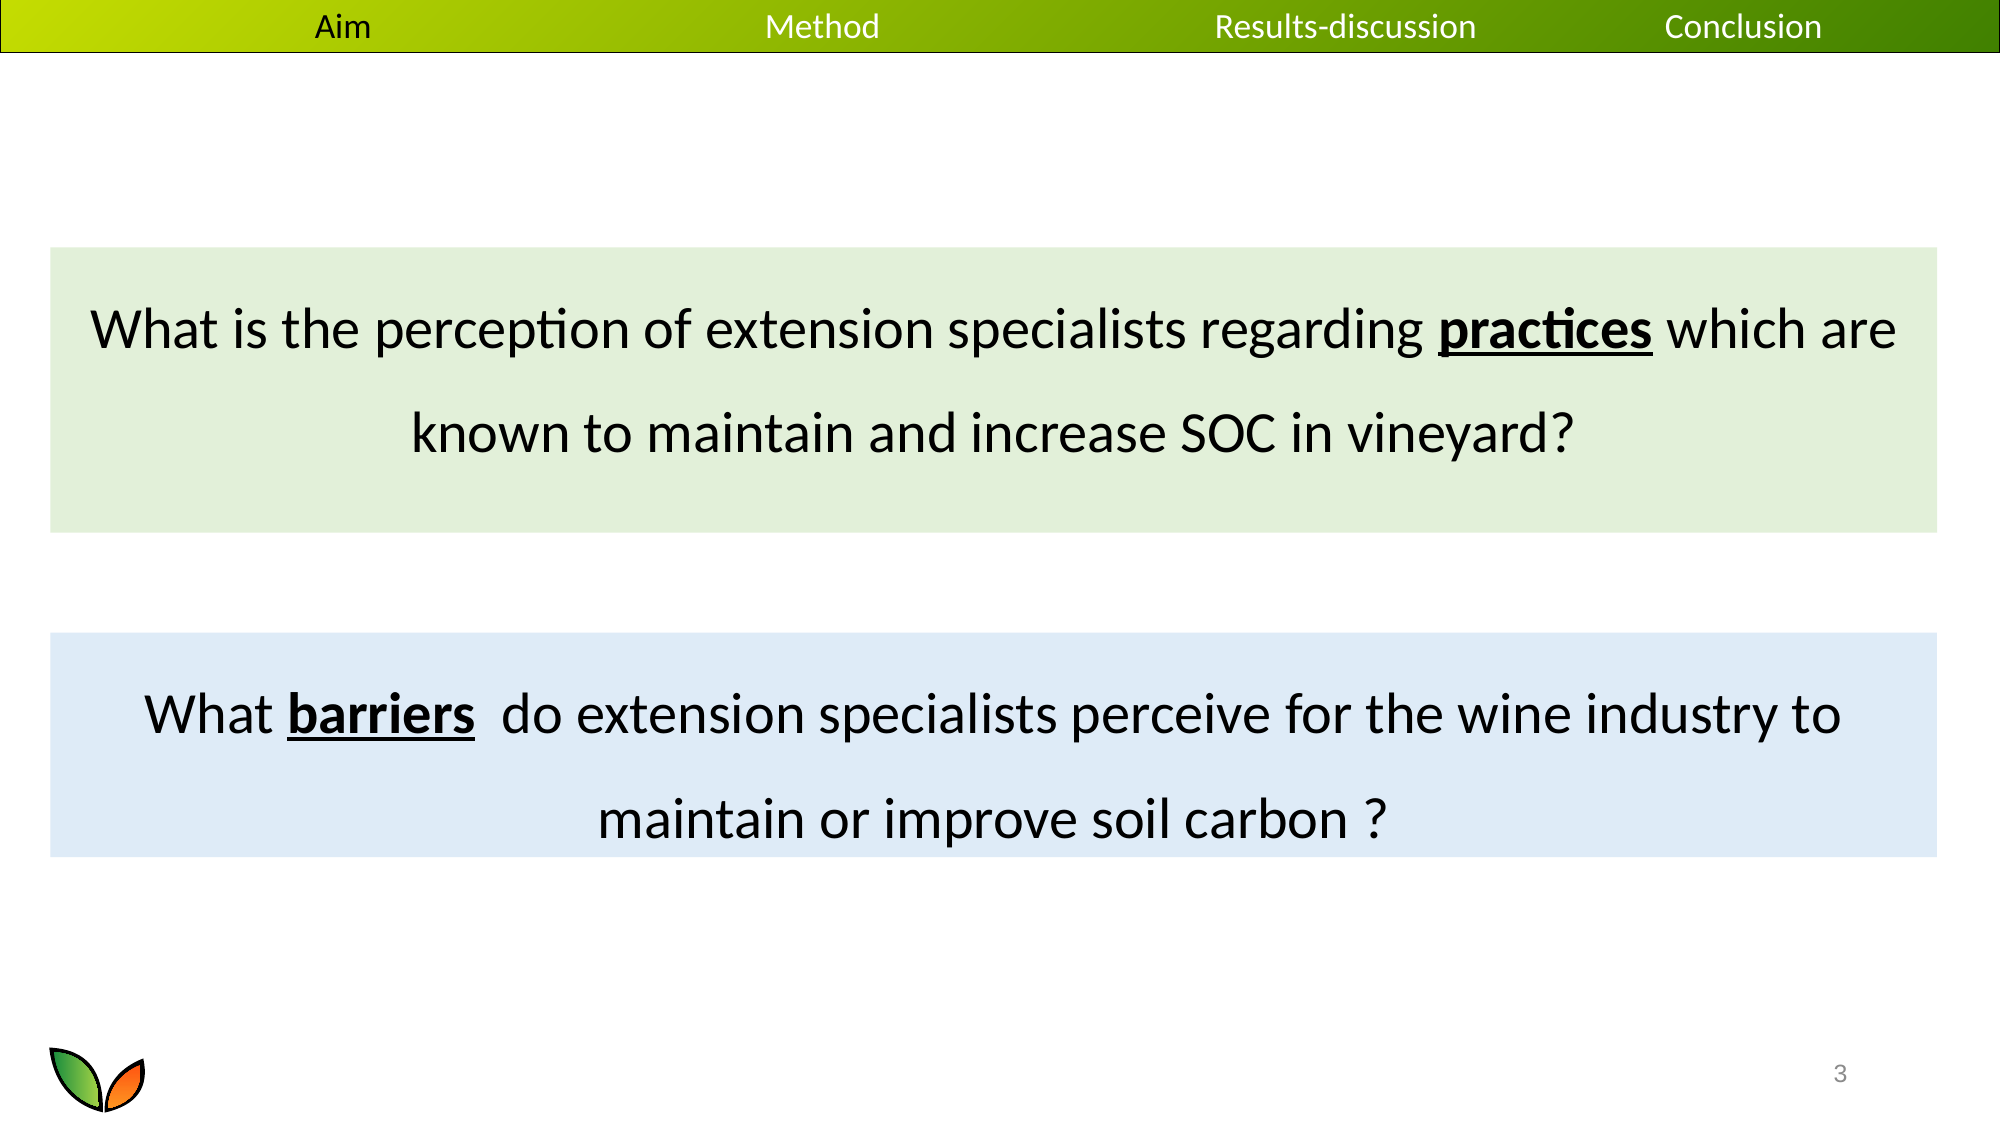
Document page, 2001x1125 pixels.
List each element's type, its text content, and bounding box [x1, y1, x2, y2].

slide_number 2 [1412, 1042, 1863, 1103]
text_box Aim Method Results-discussion Conclusion [0, 0, 2000, 53]
list What is the perception of extension specialists regarding practices which are known to maintain and increase SOC in vineyard? [50, 247, 1938, 533]
text_box What barriers do extension specialists perceive for the wine industry to maintain or improve soil carbon ? [50, 632, 1937, 858]
